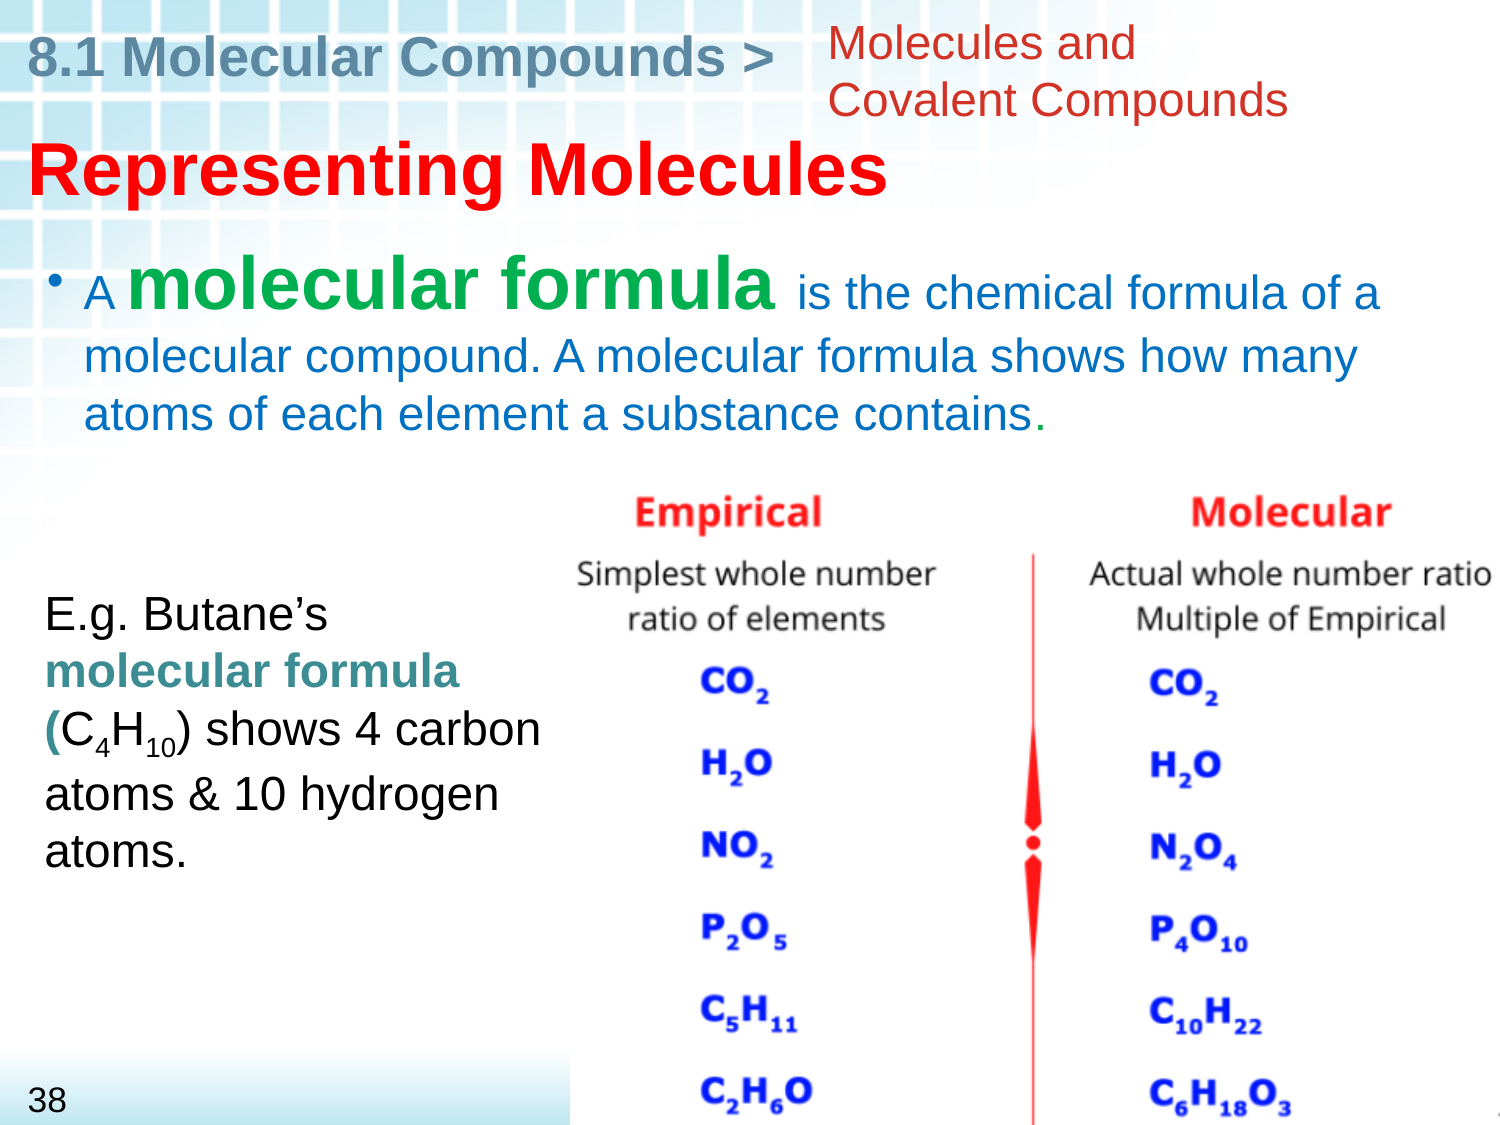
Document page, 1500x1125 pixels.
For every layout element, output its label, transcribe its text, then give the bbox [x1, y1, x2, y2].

text_box Representing Molecules A molecular formula is the chemical formula of a molecular compound. A molecular formula shows how many atoms of each element a substance contains. [12, 112, 1475, 448]
picture [0, 0, 1500, 1125]
text_box E.g. Butane’s molecular formula (C4H10) shows 4 carbon atoms & 10 hydrogen atoms. [10, 574, 570, 885]
title Molecules and Covalent Compounds [812, 12, 1463, 112]
